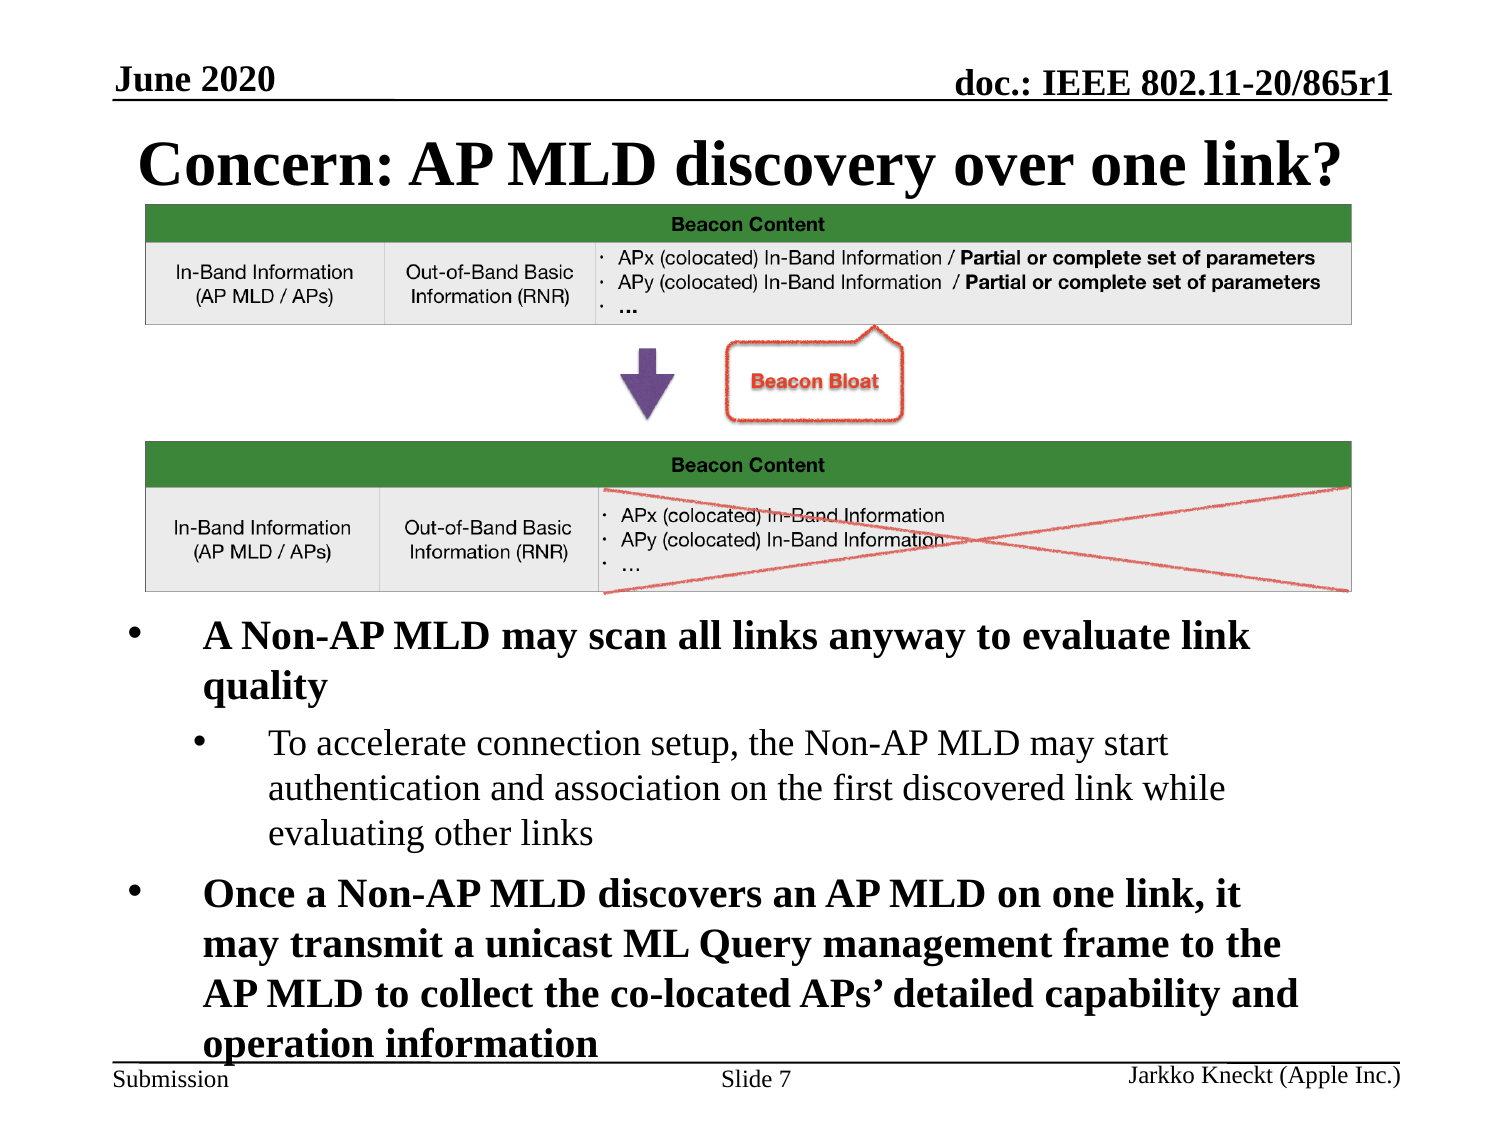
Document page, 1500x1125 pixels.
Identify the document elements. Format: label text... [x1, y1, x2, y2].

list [143, 203, 1352, 596]
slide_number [114, 54, 423, 100]
title Concern: AP MLD discovery over one link? [112, 112, 1388, 207]
slide_number Slide 7 [712, 1061, 800, 1123]
list A Non-AP MLD may scan all links anyway to evaluate link quality To accelerate connection setup, the Non-AP MLD may start authentication and association on the first discovered link while evaluating other links Once a Non-AP MLD discovers an AP MLD on one link, it may transmit a unicast ML Query management frame to the AP MLD to collect the co-located APs’ detailed capability and operation information [112, 599, 1338, 1033]
footer Jarkko Kneckt (Apple Inc.) [878, 1061, 1402, 1093]
